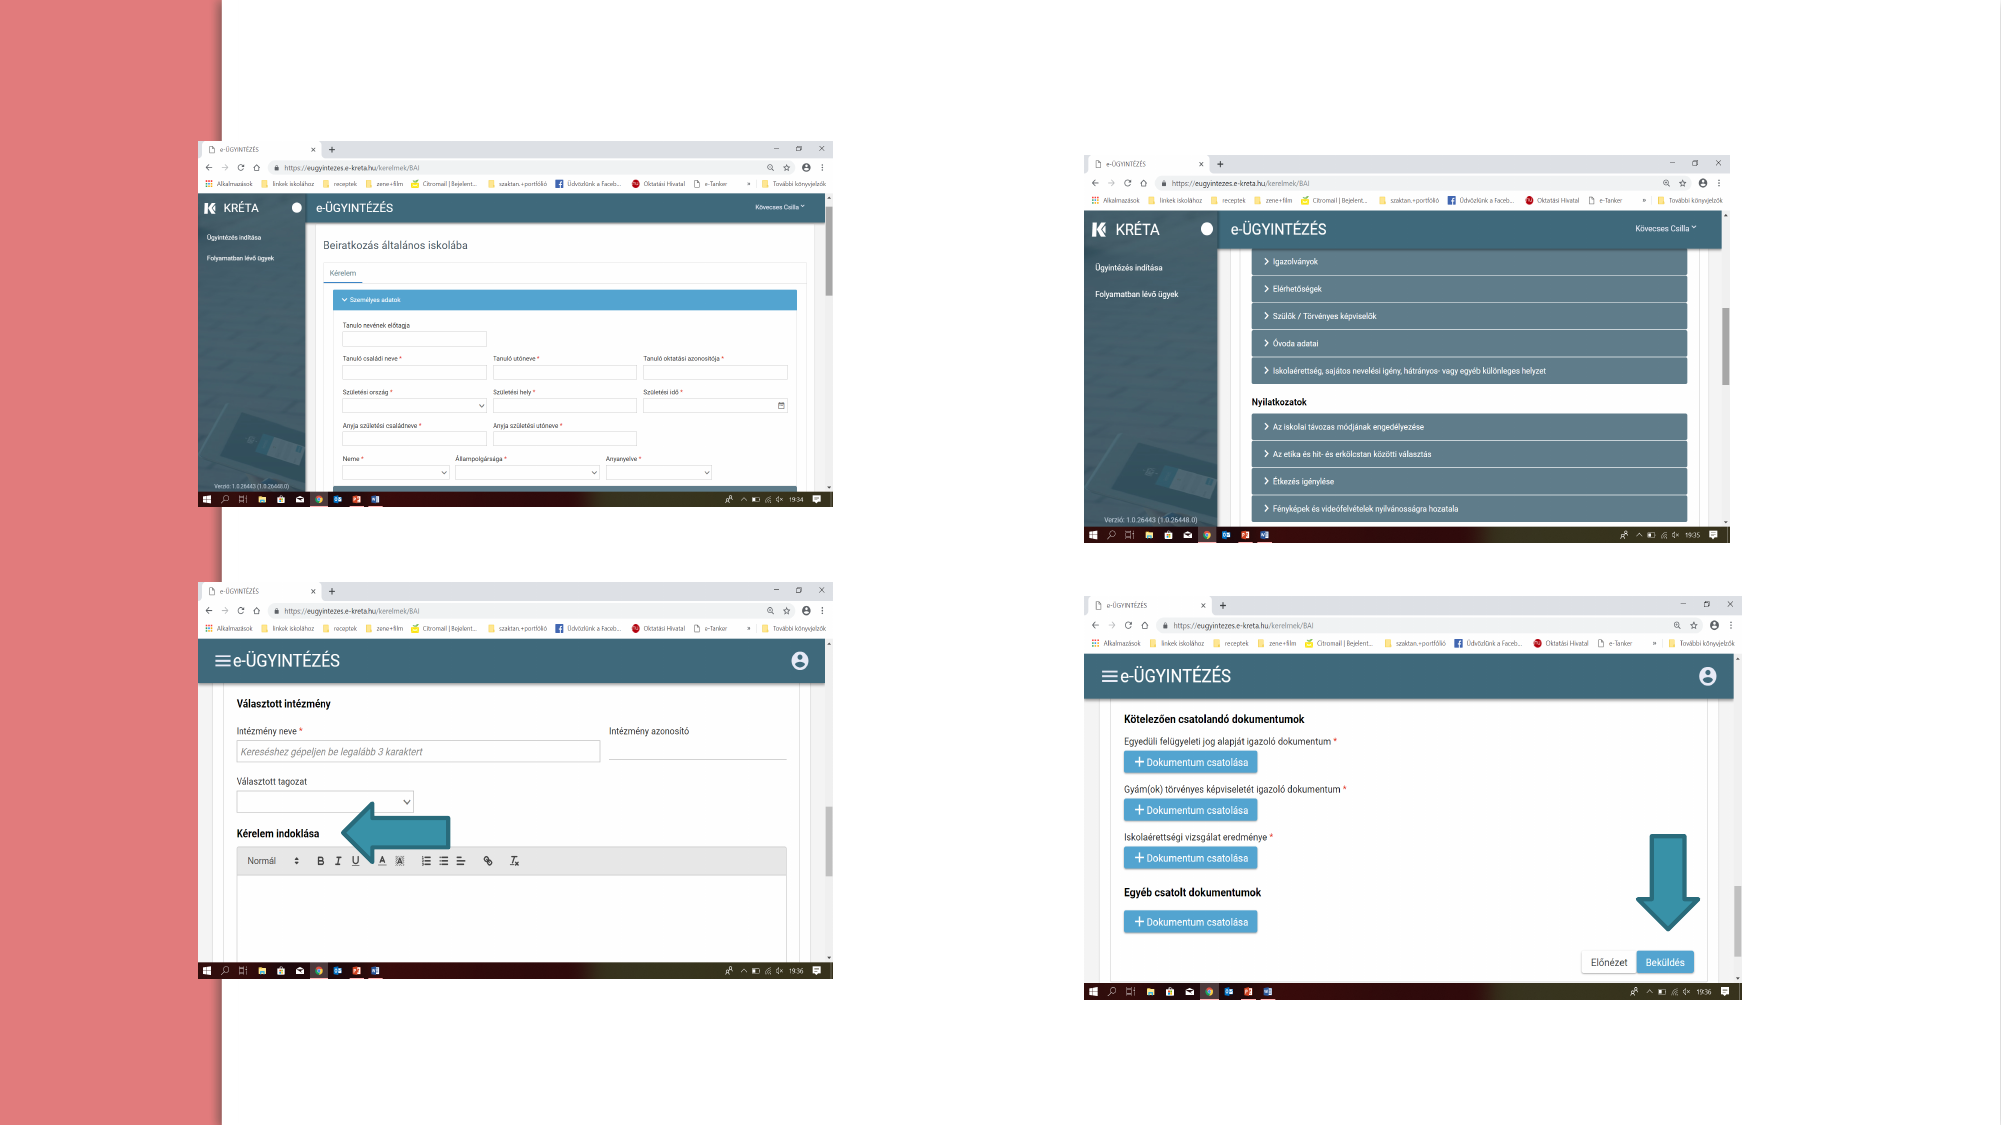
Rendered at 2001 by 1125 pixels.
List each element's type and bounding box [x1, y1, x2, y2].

picture [197, 582, 833, 979]
picture [197, 141, 833, 508]
picture [1084, 154, 1730, 544]
picture [1084, 596, 1742, 1001]
